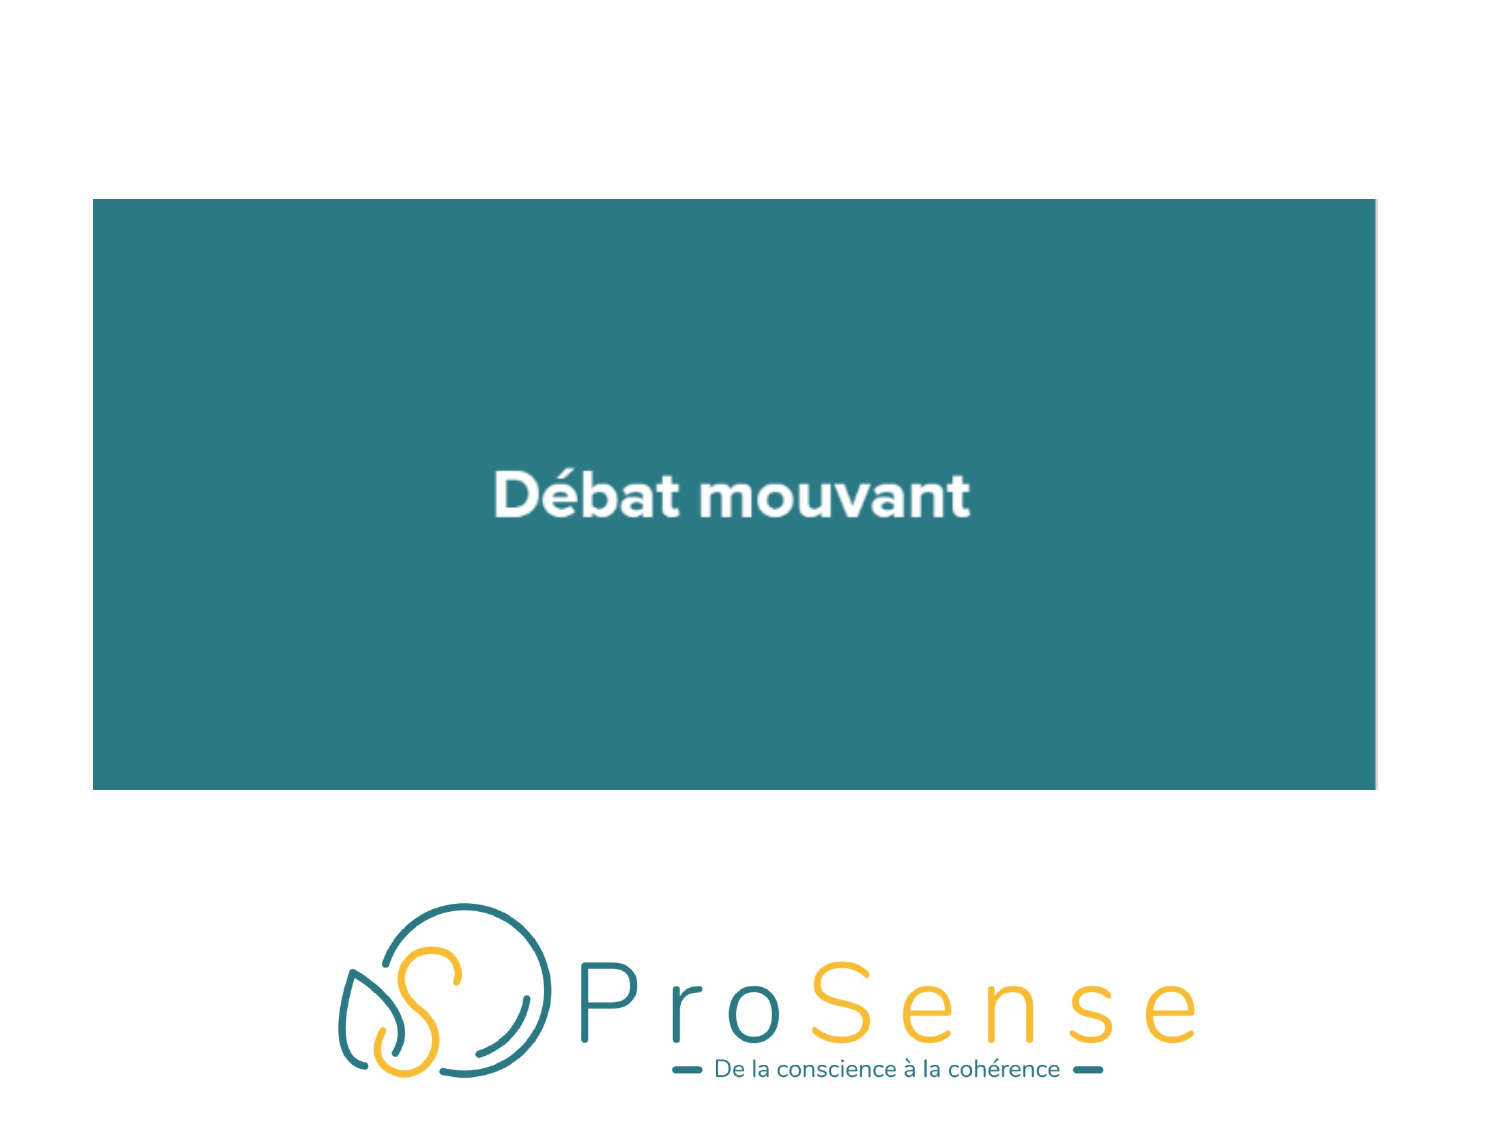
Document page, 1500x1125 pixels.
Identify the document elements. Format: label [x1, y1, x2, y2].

picture [316, 878, 1217, 1102]
picture [93, 198, 1378, 791]
